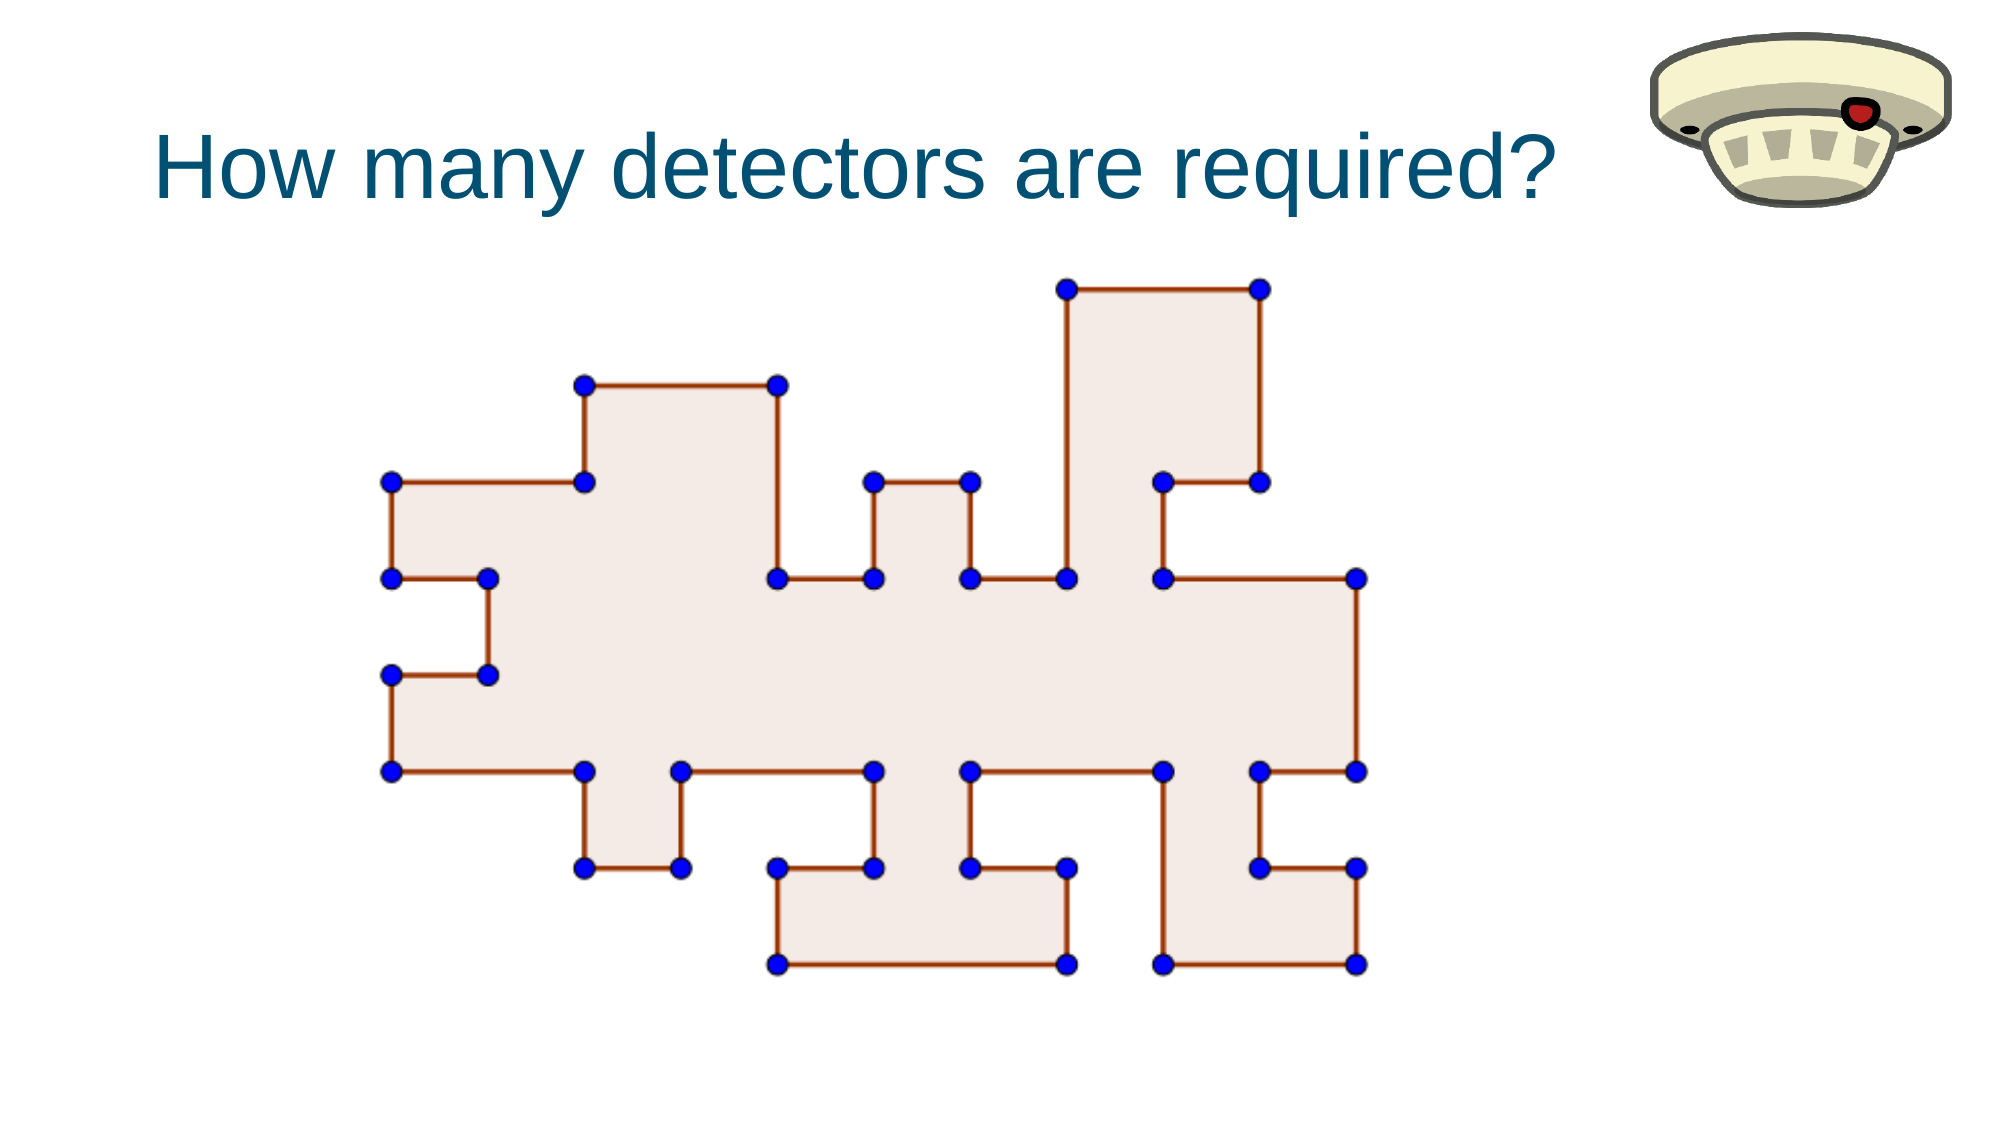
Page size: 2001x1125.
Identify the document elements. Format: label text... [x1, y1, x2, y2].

title How many detectors are required? [137, 59, 1863, 278]
picture [1650, 32, 1952, 208]
picture [316, 225, 1537, 1062]
